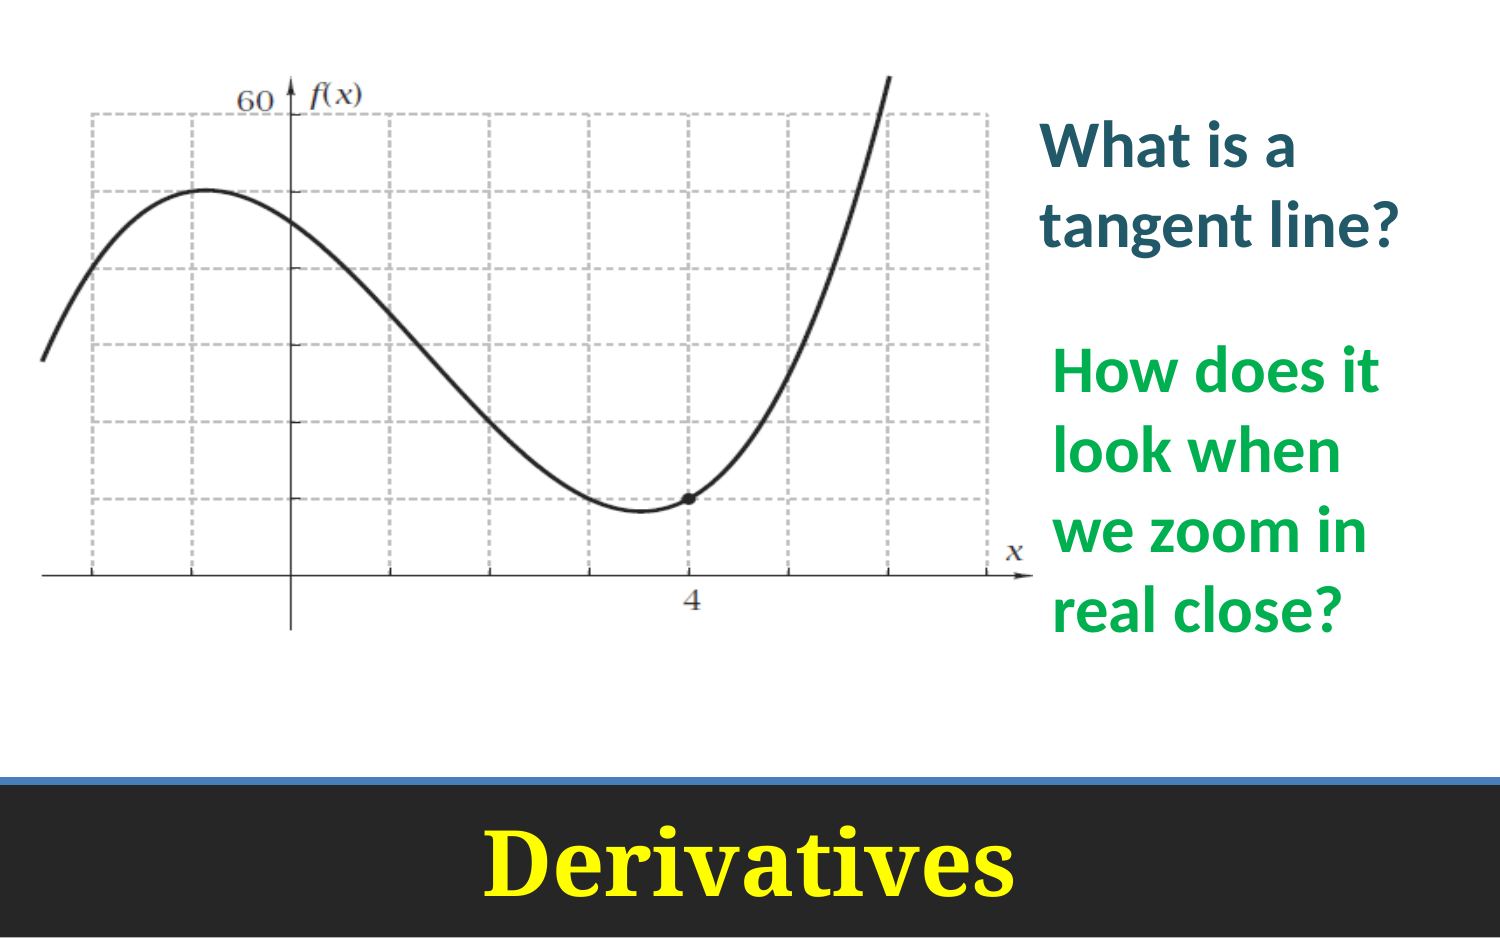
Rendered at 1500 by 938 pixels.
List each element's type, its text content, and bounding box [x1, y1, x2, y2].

title Derivatives [75, 781, 1425, 938]
text_box What is a tangent line? [1037, 93, 1438, 269]
text_box How does it look when we zoom in real close? [1037, 318, 1450, 654]
picture [37, 56, 1034, 632]
